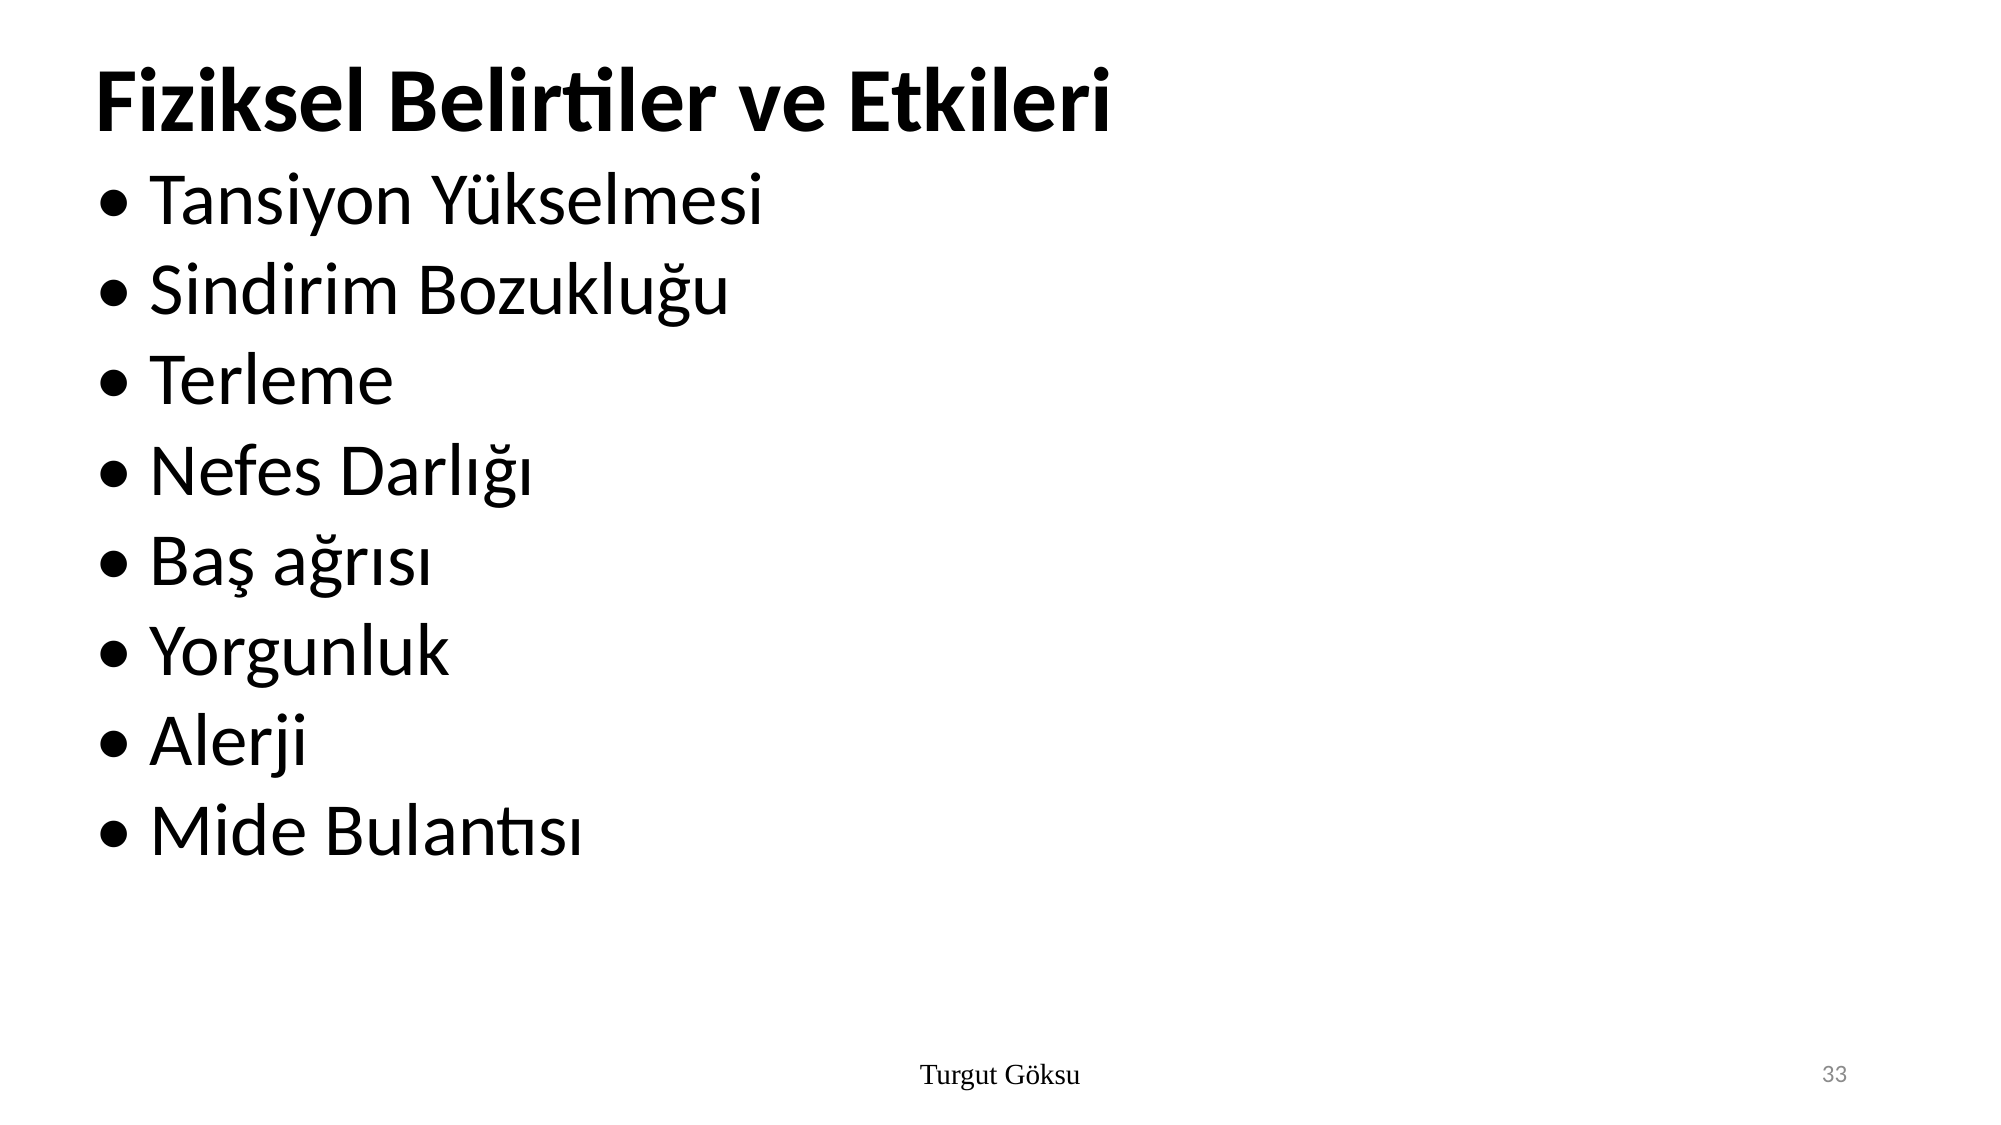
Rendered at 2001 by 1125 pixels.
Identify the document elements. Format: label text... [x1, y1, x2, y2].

footer Turgut Göksu [662, 1042, 1338, 1103]
text_box Fiziksel Belirtiler ve Etkileri • Tansiyon Yükselmesi • Sindirim Bozukluğu • Terleme • Nefes Darlığı • Baş ağrısı • Yorgunluk • Alerji • Mide Bulantısı [80, 32, 1953, 878]
slide_number 33 [1412, 1042, 1863, 1103]
